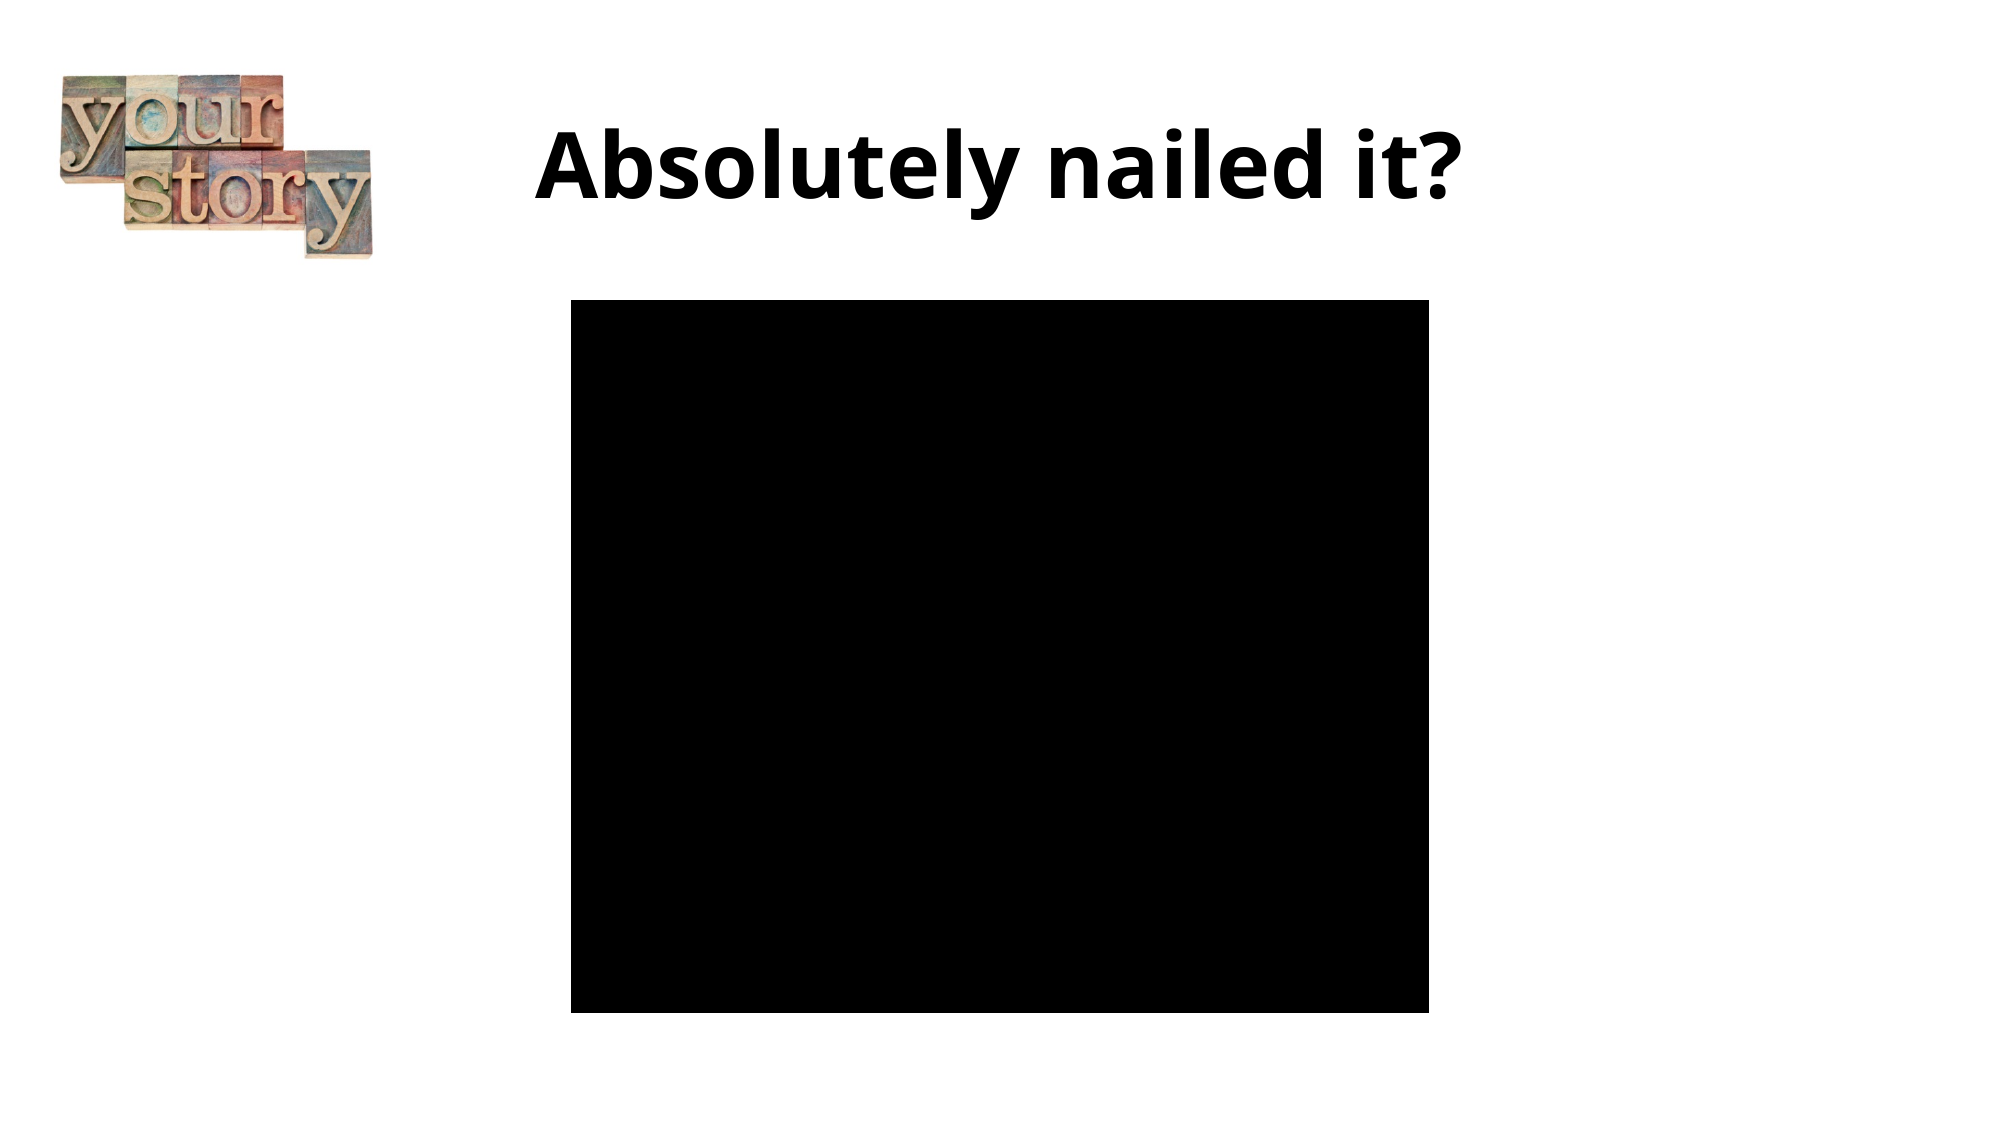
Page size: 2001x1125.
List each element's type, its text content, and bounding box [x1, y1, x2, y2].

title Absolutely nailed it? [379, 59, 1863, 278]
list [570, 299, 1430, 1014]
picture [54, 46, 379, 278]
